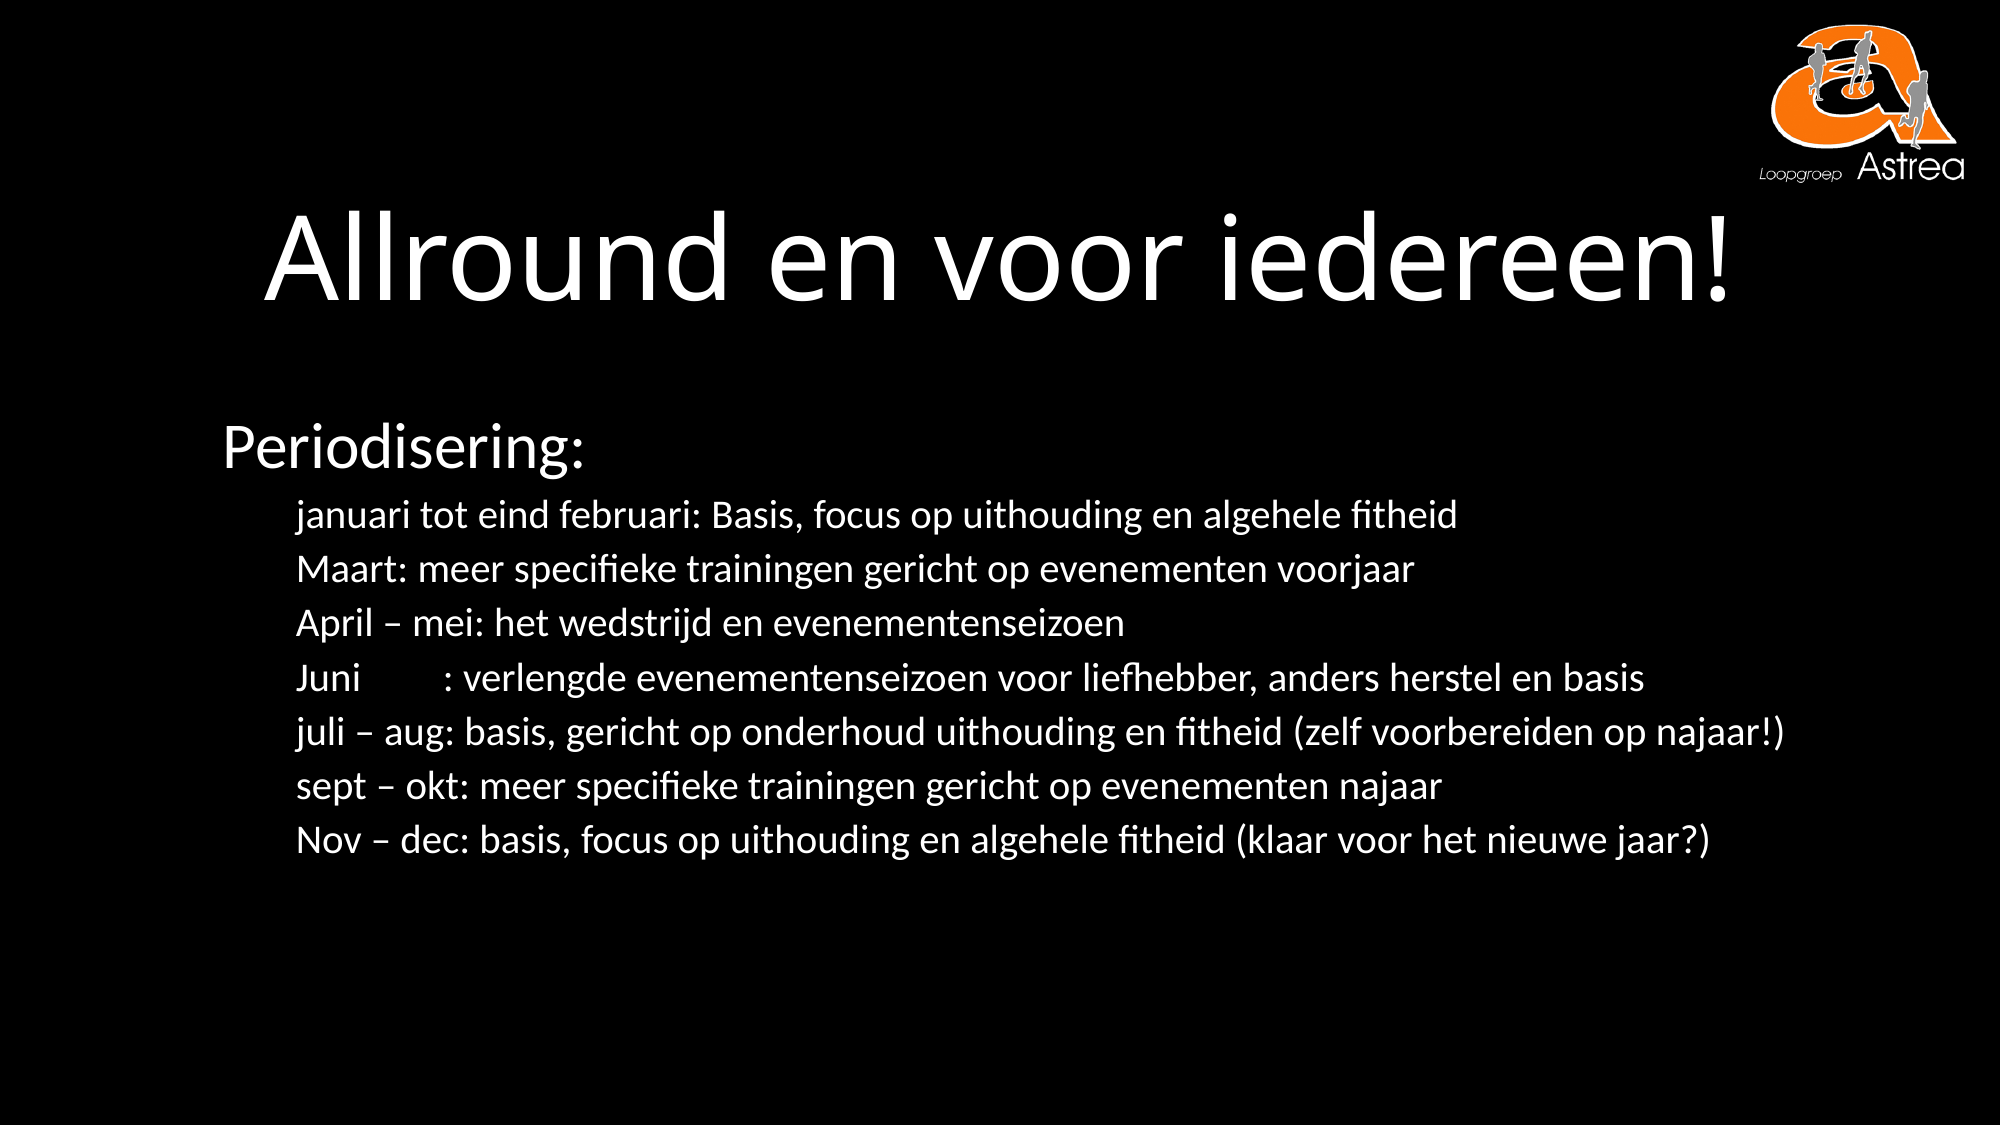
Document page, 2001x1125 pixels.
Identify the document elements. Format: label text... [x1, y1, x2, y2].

title Allround en voor iedereen! [249, 184, 1750, 325]
picture [1723, 13, 2000, 194]
subtitle Periodisering: januari tot eind februari: Basis, focus op uithouding en algehele fitheid Maart: meer specifieke trainingen gericht op evenementen voorjaar April – mei: het wedstrijd en evenementenseizoen Juni : verlengde evenementenseizoen voor liefhebber, anders herstel en basis juli – aug: basis, gericht op onderhoud uithouding en fitheid (zelf voorbereiden op najaar!) sept – okt: meer specifieke trainingen gericht op evenementen najaar Nov – dec: basis, focus op uithouding en algehele fitheid (klaar voor het nieuwe jaar?) [207, 325, 1909, 874]
